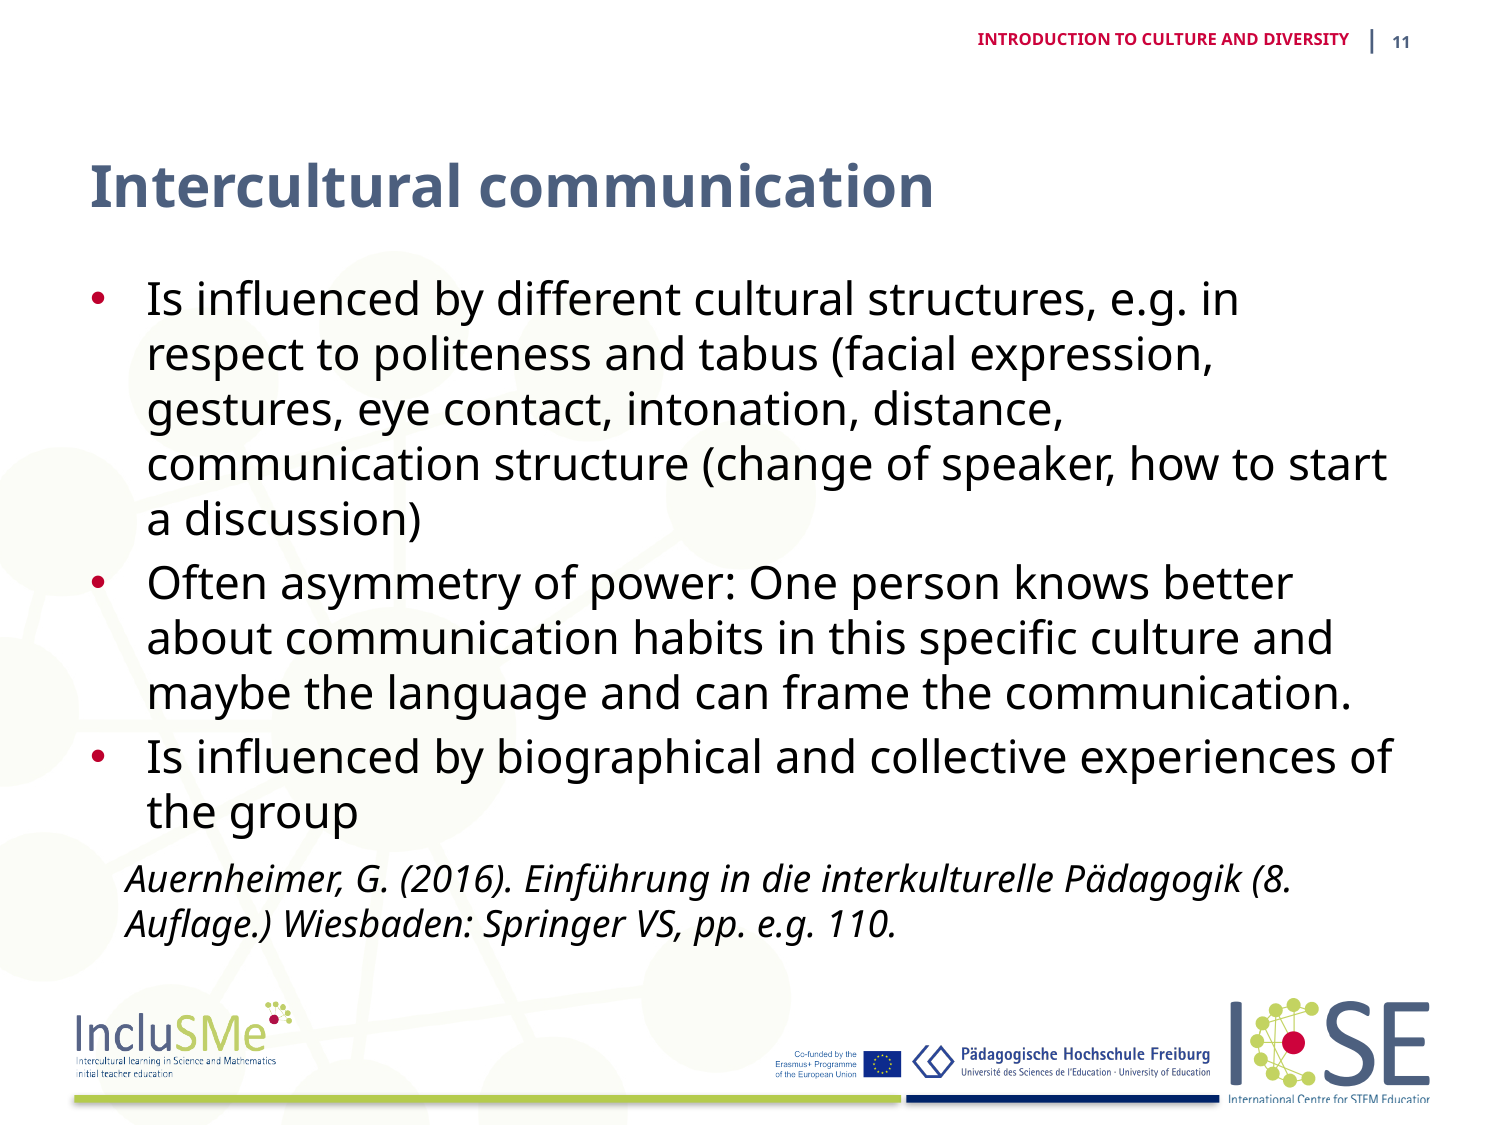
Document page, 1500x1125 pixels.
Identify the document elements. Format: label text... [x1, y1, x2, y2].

text_box Auernheimer, G. (2016). Einführung in die interkulturelle Pädagogik (8. Auflage.) Wiesbaden: Springer VS, pp. e.g. 110. [111, 847, 1446, 953]
footer INTRODUCTION TO CULTURE AND DIVERSITY [946, 9, 1382, 69]
slide_number | 11 [1382, 9, 1427, 69]
picture [773, 1049, 902, 1080]
title Intercultural communication [75, 131, 1425, 238]
picture [912, 1045, 1210, 1078]
list Is influenced by different cultural structures, e.g. in respect to politeness and tabus (facial expression, gestures, eye contact, intonation, distance, communication structure (change of speaker, how to start a discussion) Often asymmetry of power: One person knows better about communication habits in this specific culture and maybe the language and can frame the communication. Is influenced by biographical and collective experiences of the group [75, 262, 1425, 1005]
picture [74, 1000, 293, 1084]
